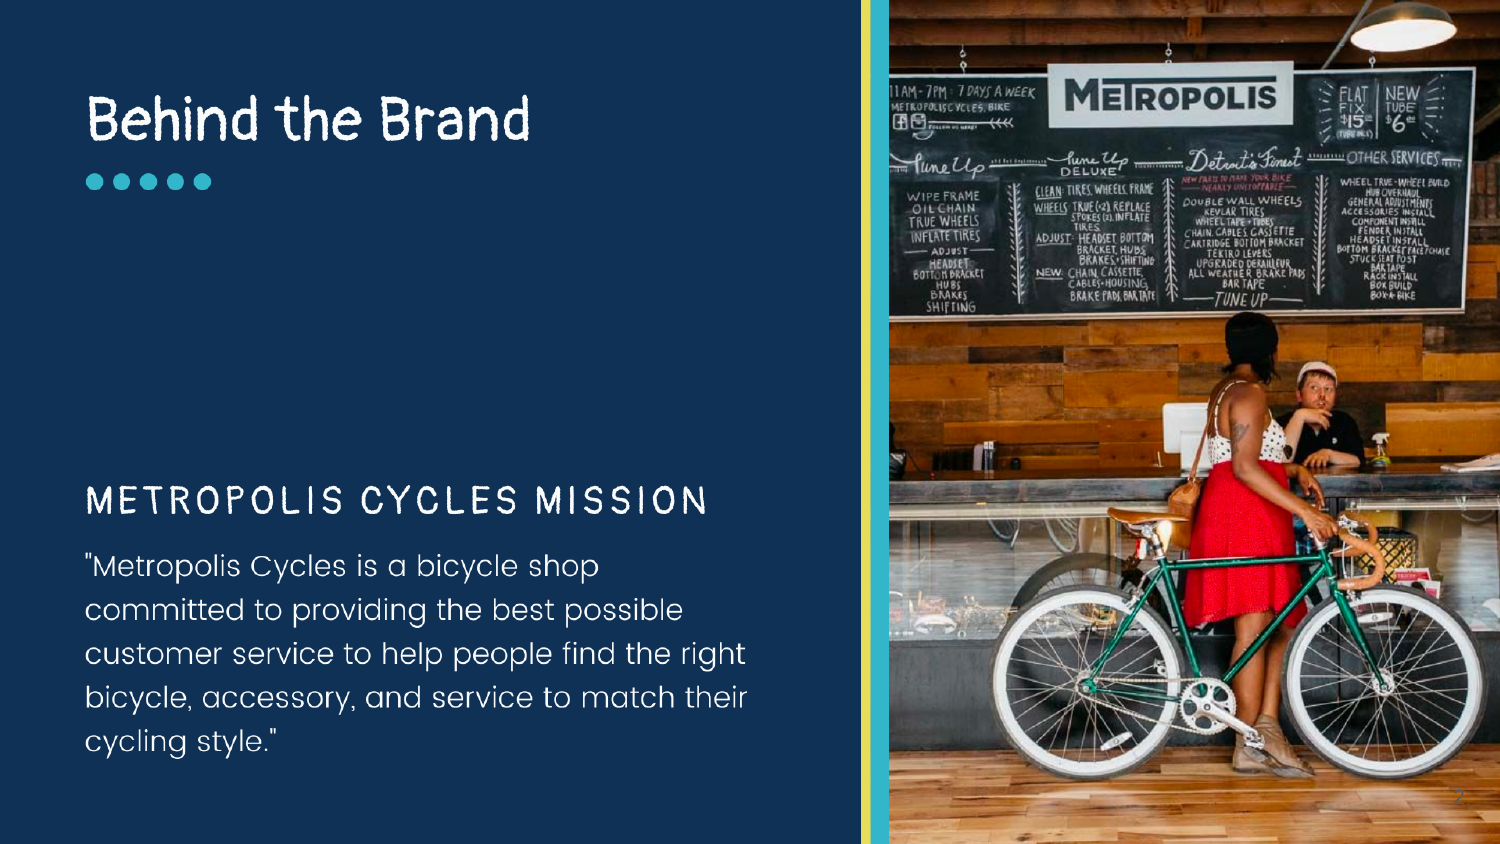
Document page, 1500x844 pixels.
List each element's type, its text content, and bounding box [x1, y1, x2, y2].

slide_number ‹#› [1389, 764, 1480, 830]
picture [0, 0, 1500, 844]
